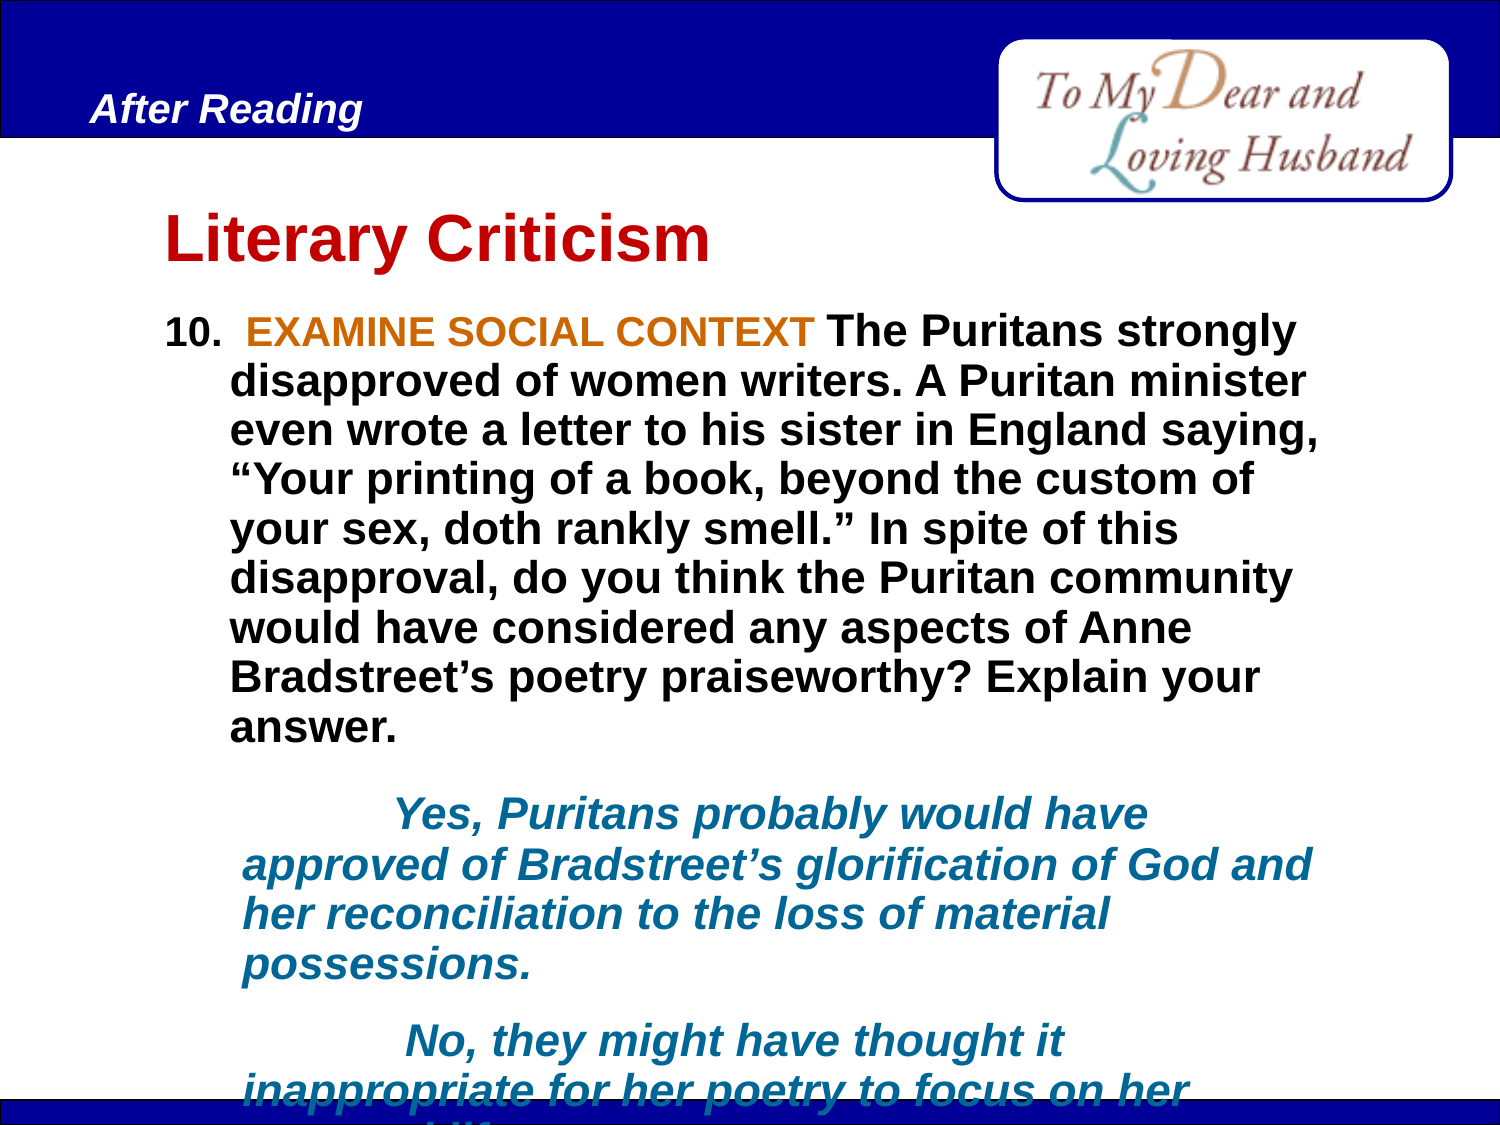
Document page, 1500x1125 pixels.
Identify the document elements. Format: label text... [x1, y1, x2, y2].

text_box [996, 37, 1452, 200]
text_box Yes, Puritans probably would have approved of Bradstreet’s glorification of God and her reconciliation to the loss of material possessions. No, they might have thought it inappropriate for her poetry to focus on her personal life. [162, 774, 1363, 1050]
text_box 10. EXAMINE SOCIAL CONTEXT The Puritans strongly disapproved of women writers. A Puritan minister even wrote a letter to his sister in England saying, “Your printing of a book, beyond the custom of your sex, doth rankly smell.” In spite of this disapproval, do you think the Puritan community would have considered any aspects of Anne Bradstreet’s poetry praiseworthy? Explain your answer. [149, 299, 1338, 775]
text_box Literary Criticism [149, 187, 988, 282]
text_box [0, 1100, 1500, 1125]
text_box After Reading [74, 74, 498, 140]
text_box [0, 0, 1500, 138]
picture [1027, 46, 1424, 198]
